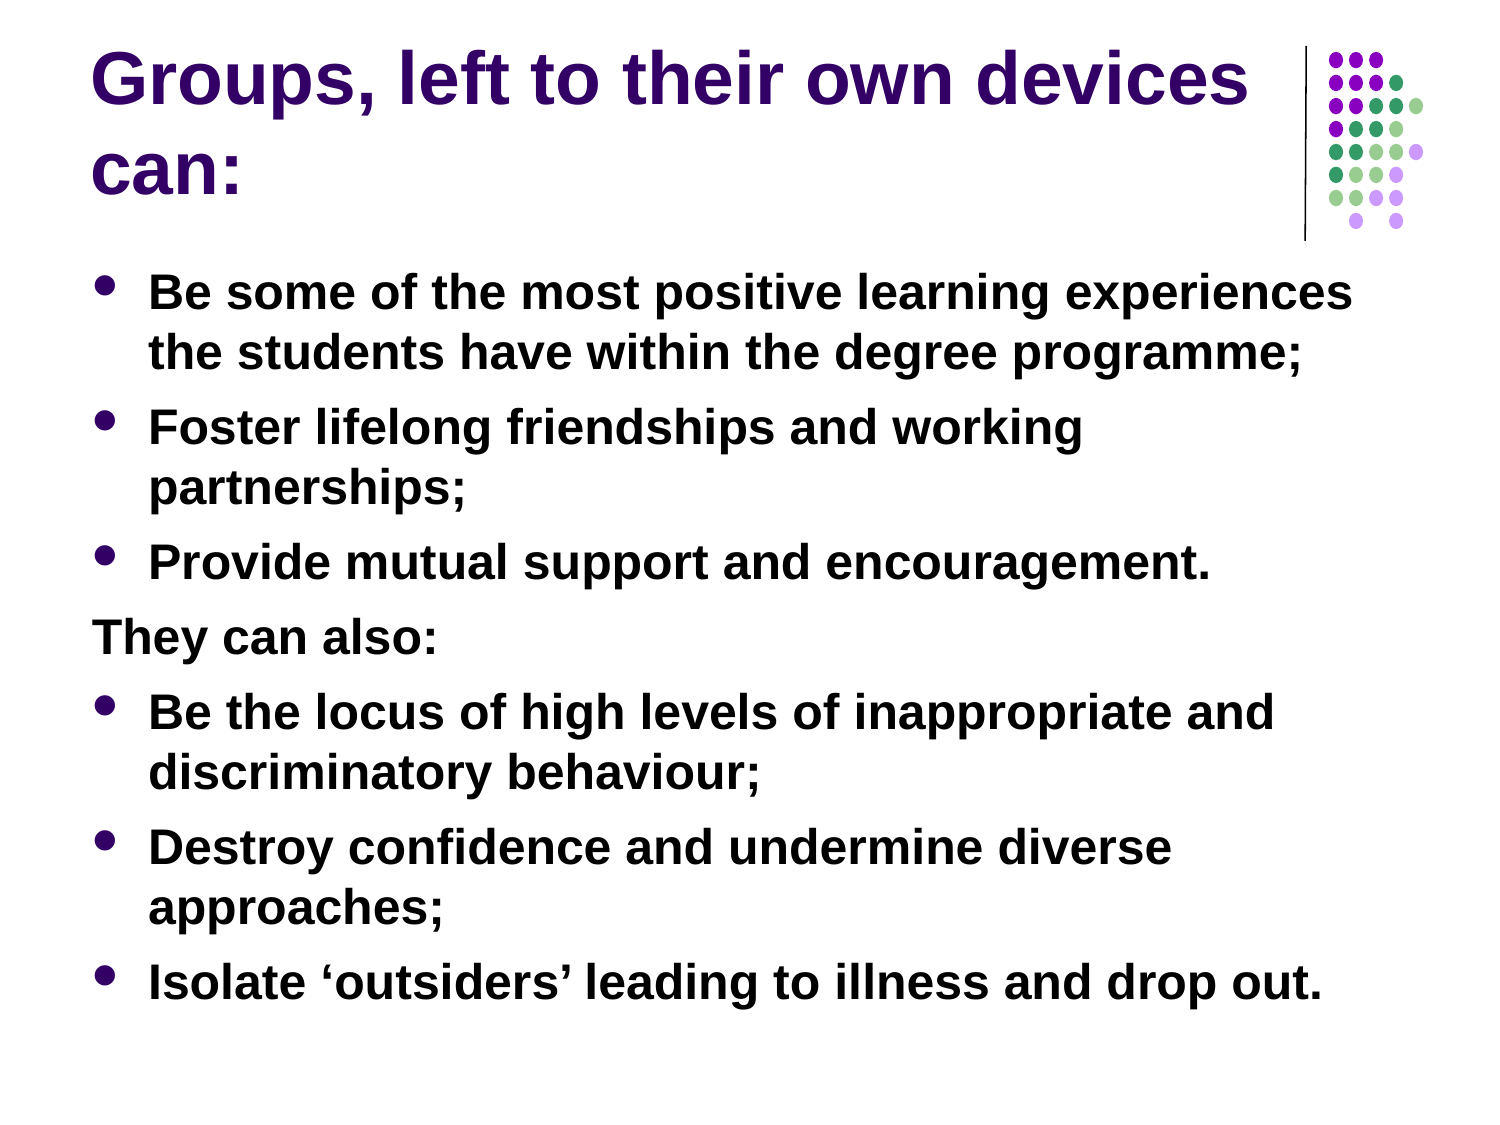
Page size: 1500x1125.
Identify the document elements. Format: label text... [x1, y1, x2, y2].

title Groups, left to their own devices can: [75, 40, 1313, 218]
list Be some of the most positive learning experiences the students have within the degree programme; Foster lifelong friendships and working partnerships; Provide mutual support and encouragement. They can also: Be the locus of high levels of inappropriate and discriminatory behaviour; Destroy confidence and undermine diverse approaches; Isolate ‘outsiders’ leading to illness and drop out. [76, 252, 1427, 1039]
